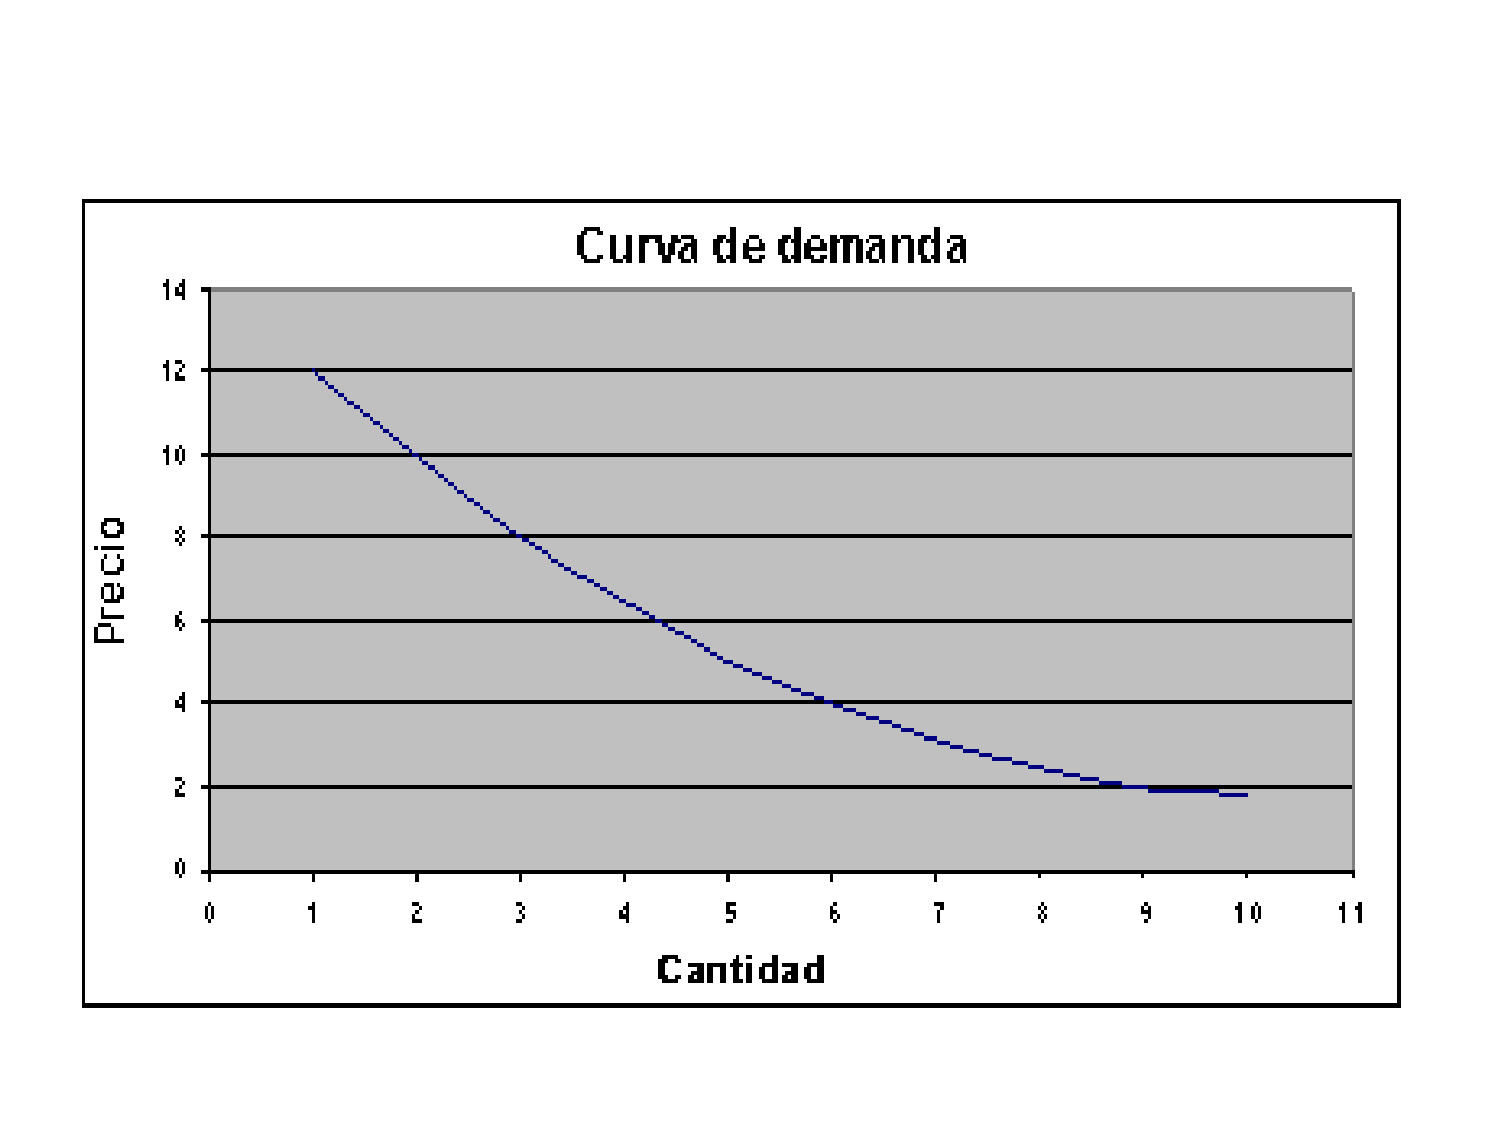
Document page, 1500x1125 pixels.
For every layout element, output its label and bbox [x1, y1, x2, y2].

picture [81, 198, 1402, 1008]
